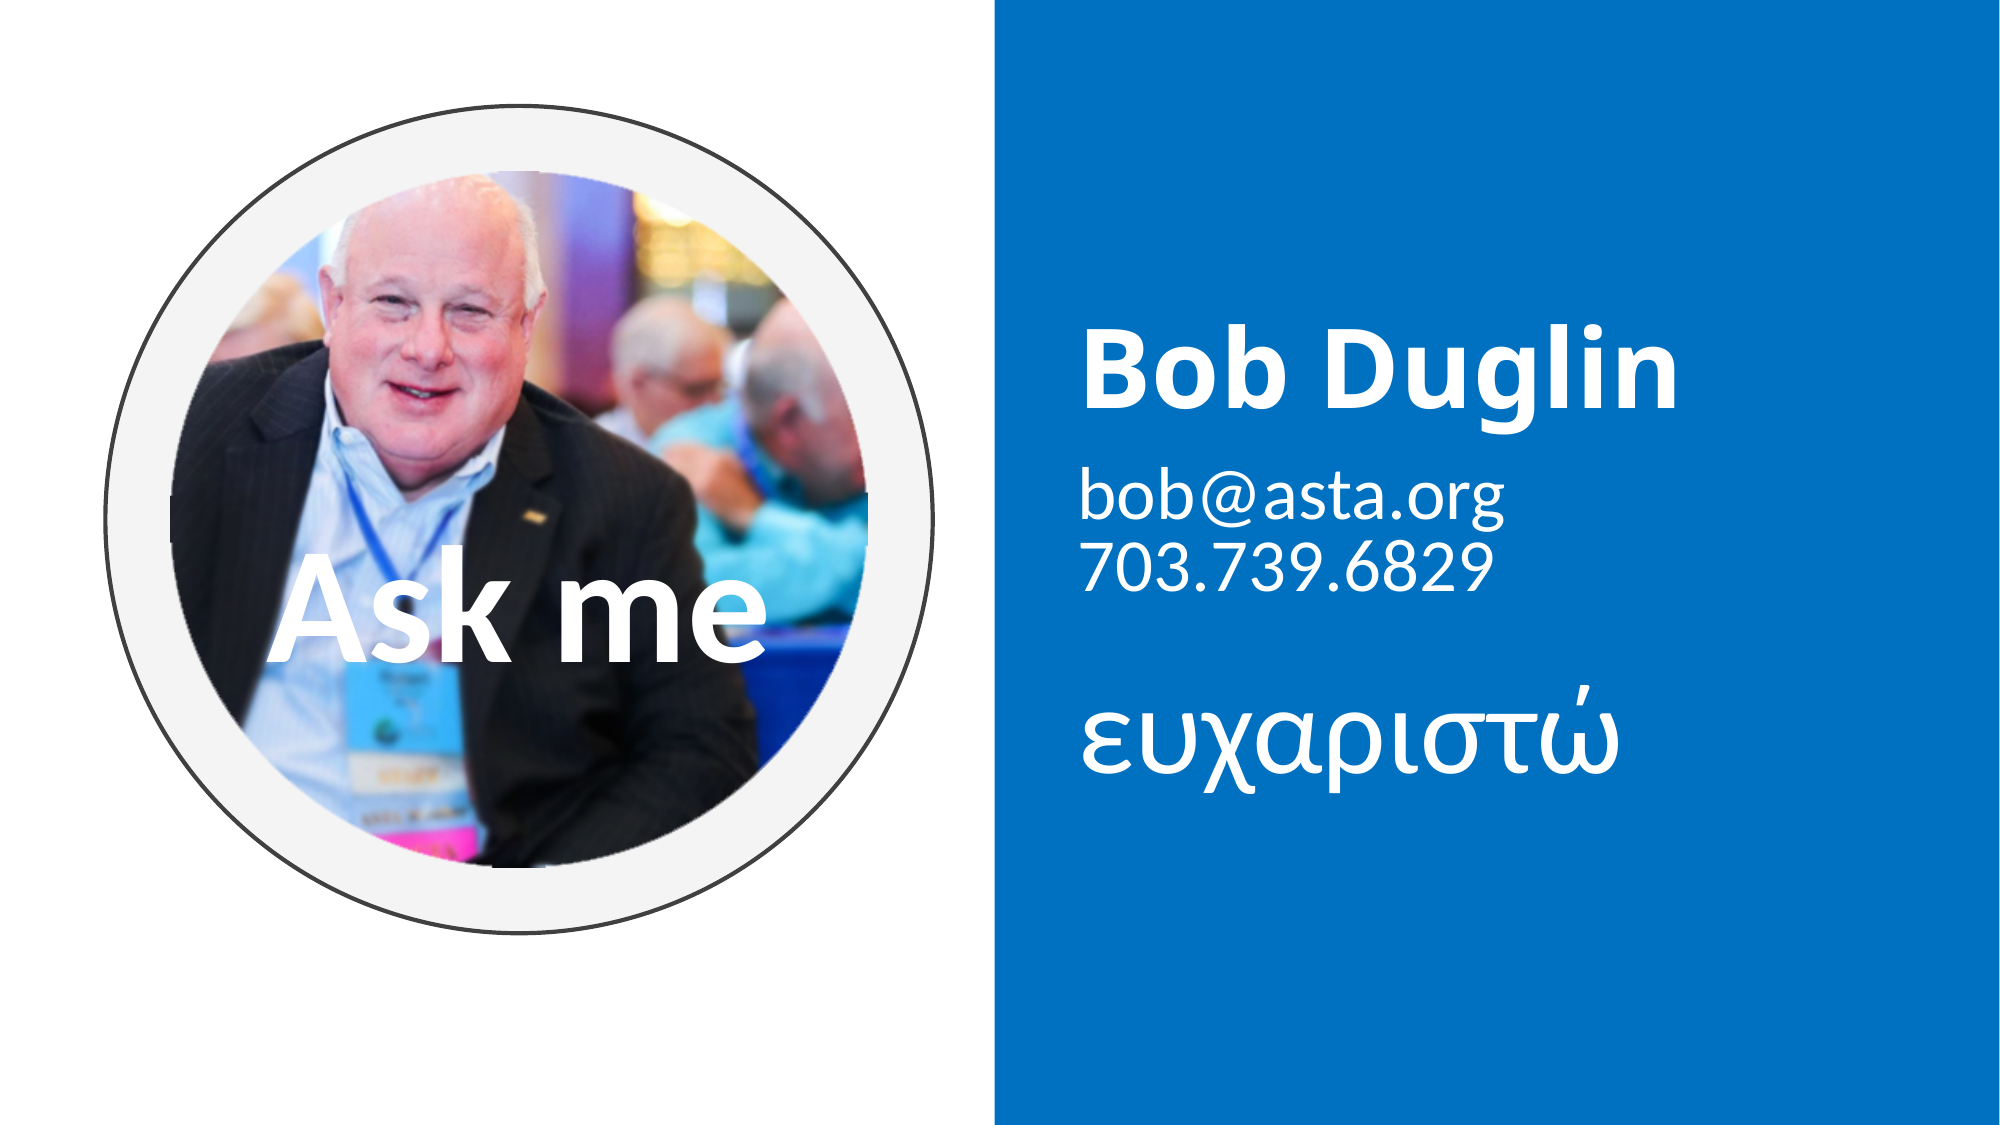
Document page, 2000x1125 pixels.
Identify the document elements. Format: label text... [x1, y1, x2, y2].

text_box [873, 301, 935, 738]
text_box [295, 103, 743, 169]
title Bob Duglin [1062, 333, 2000, 454]
text_box [304, 876, 734, 936]
subtitle bob@asta.org 703.739.6829 ευχαριστώ [1062, 454, 2000, 1042]
picture [831, 512, 839, 517]
text_box [993, 0, 2000, 1125]
picture [170, 170, 868, 869]
text_box [103, 301, 165, 738]
